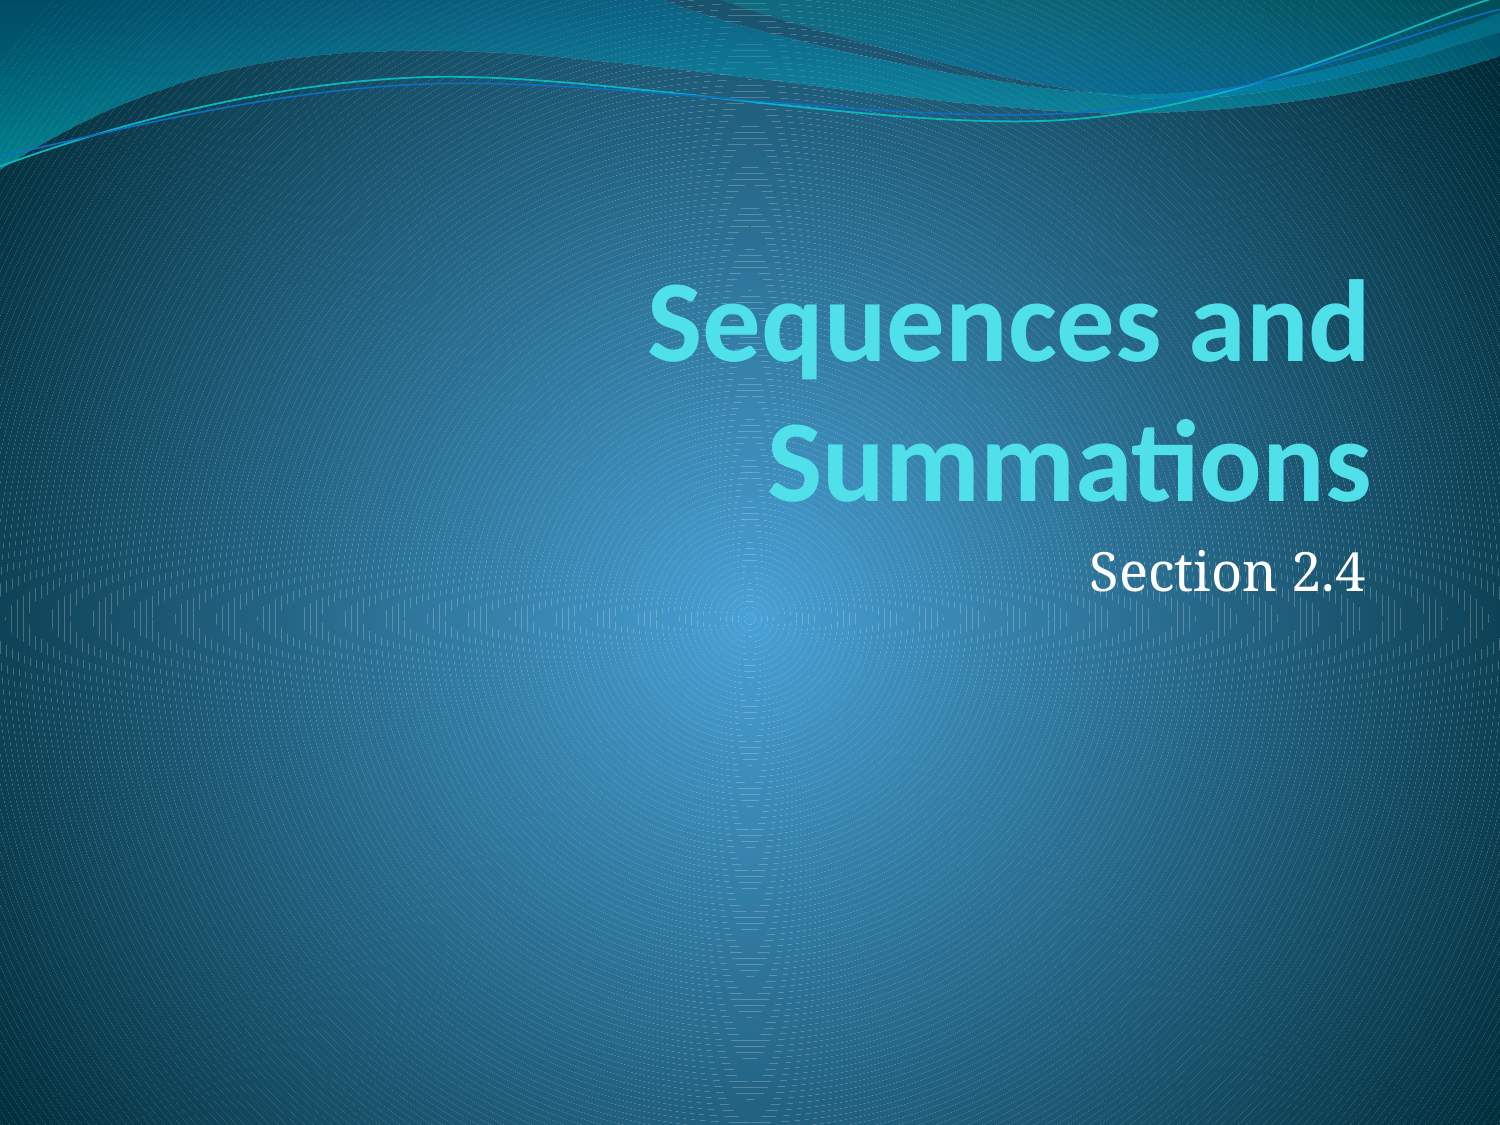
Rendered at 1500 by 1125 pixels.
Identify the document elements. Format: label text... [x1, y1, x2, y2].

subtitle Section 2.4 [87, 529, 1376, 818]
title Sequences and Summations [87, 224, 1376, 525]
